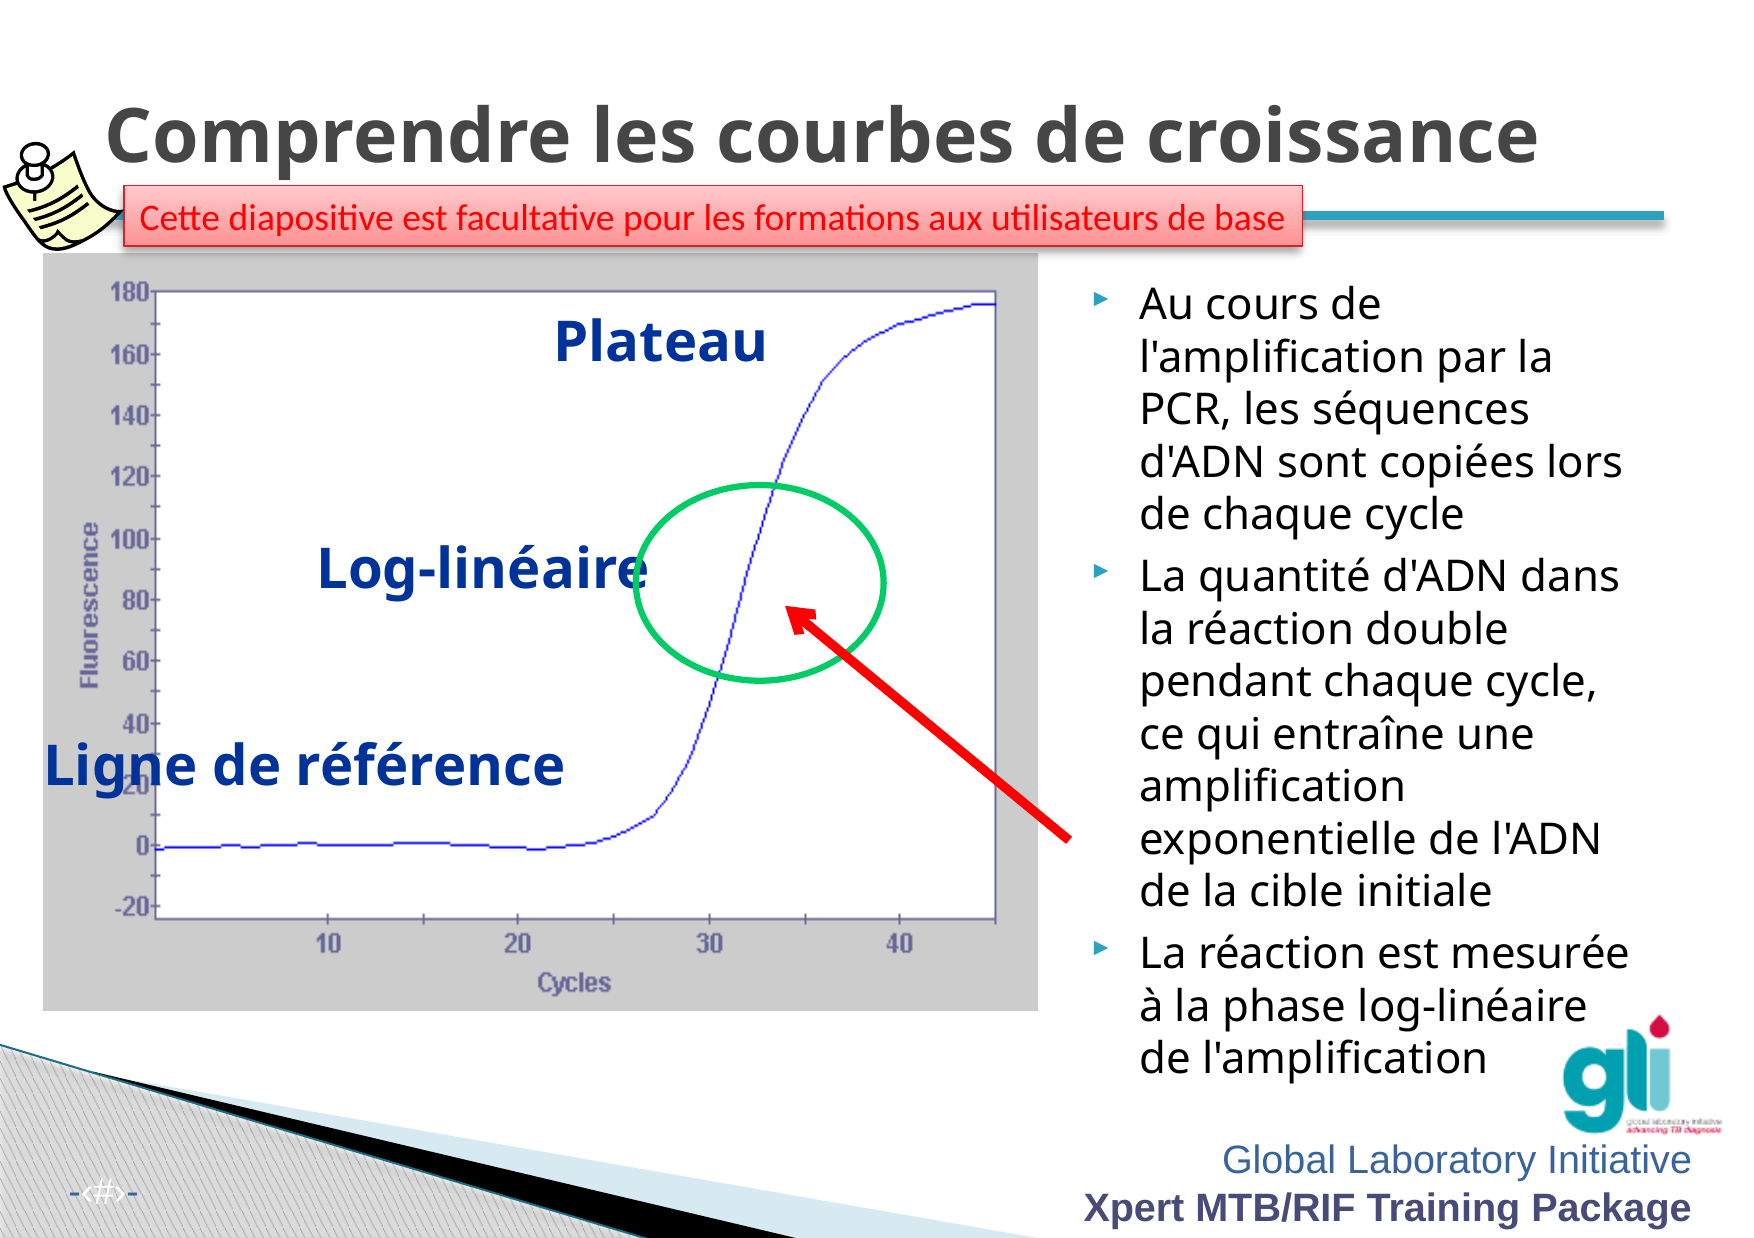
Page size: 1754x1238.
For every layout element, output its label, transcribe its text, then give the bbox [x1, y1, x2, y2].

picture [1553, 1011, 1727, 1139]
title Comprendre les courbes de croissance [87, 49, 1754, 216]
list Au cours de l'amplification par la PCR, les séquences d'ADN sont copiées lors de chaque cycle La quantité d'ADN dans la réaction double pendant chaque cycle, ce qui entraîne une amplification exponentielle de l'ADN de la cible initiale La réaction est mesurée à la phase log-linéaire de l'amplification [1053, 267, 1666, 996]
picture [42, 253, 1039, 1011]
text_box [2, 141, 1310, 253]
text_box [1072, 249, 1709, 1042]
